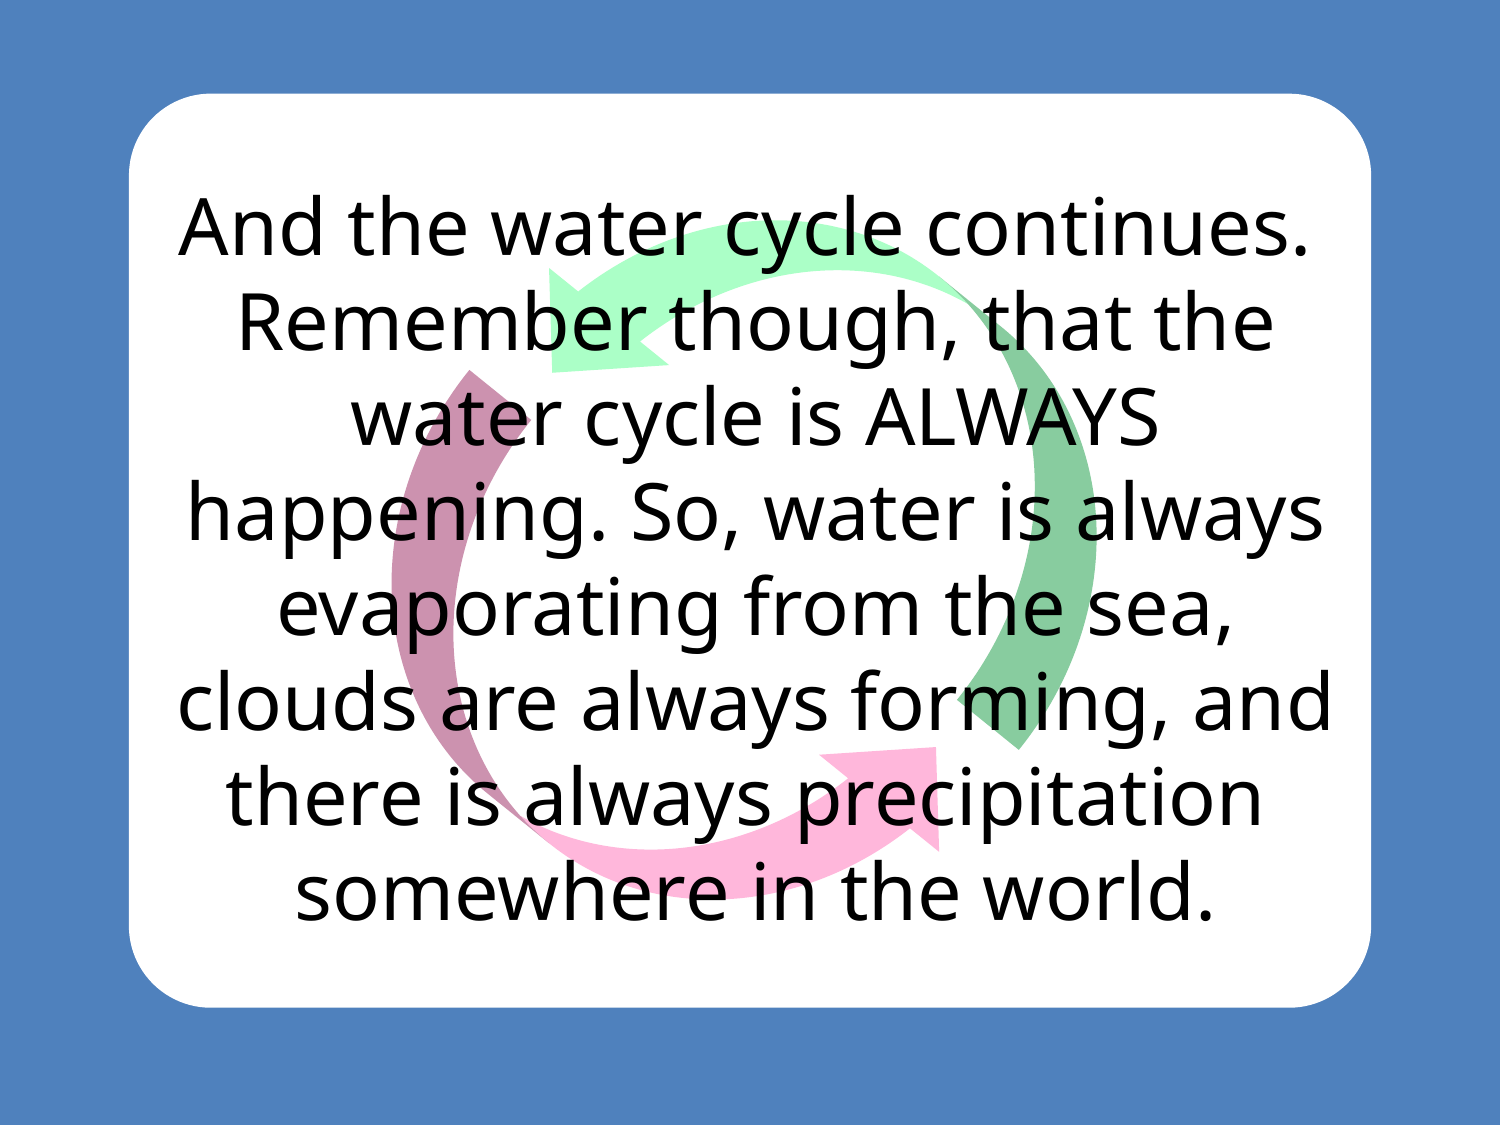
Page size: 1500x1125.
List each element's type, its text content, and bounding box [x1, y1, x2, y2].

text_box [126, 91, 1374, 1010]
text_box And the water cycle continues. Remember though, that the water cycle is ALWAYS happening. So, water is always evaporating from the sea, clouds are always forming, and there is always precipitation somewhere in the world. [152, 187, 1360, 926]
